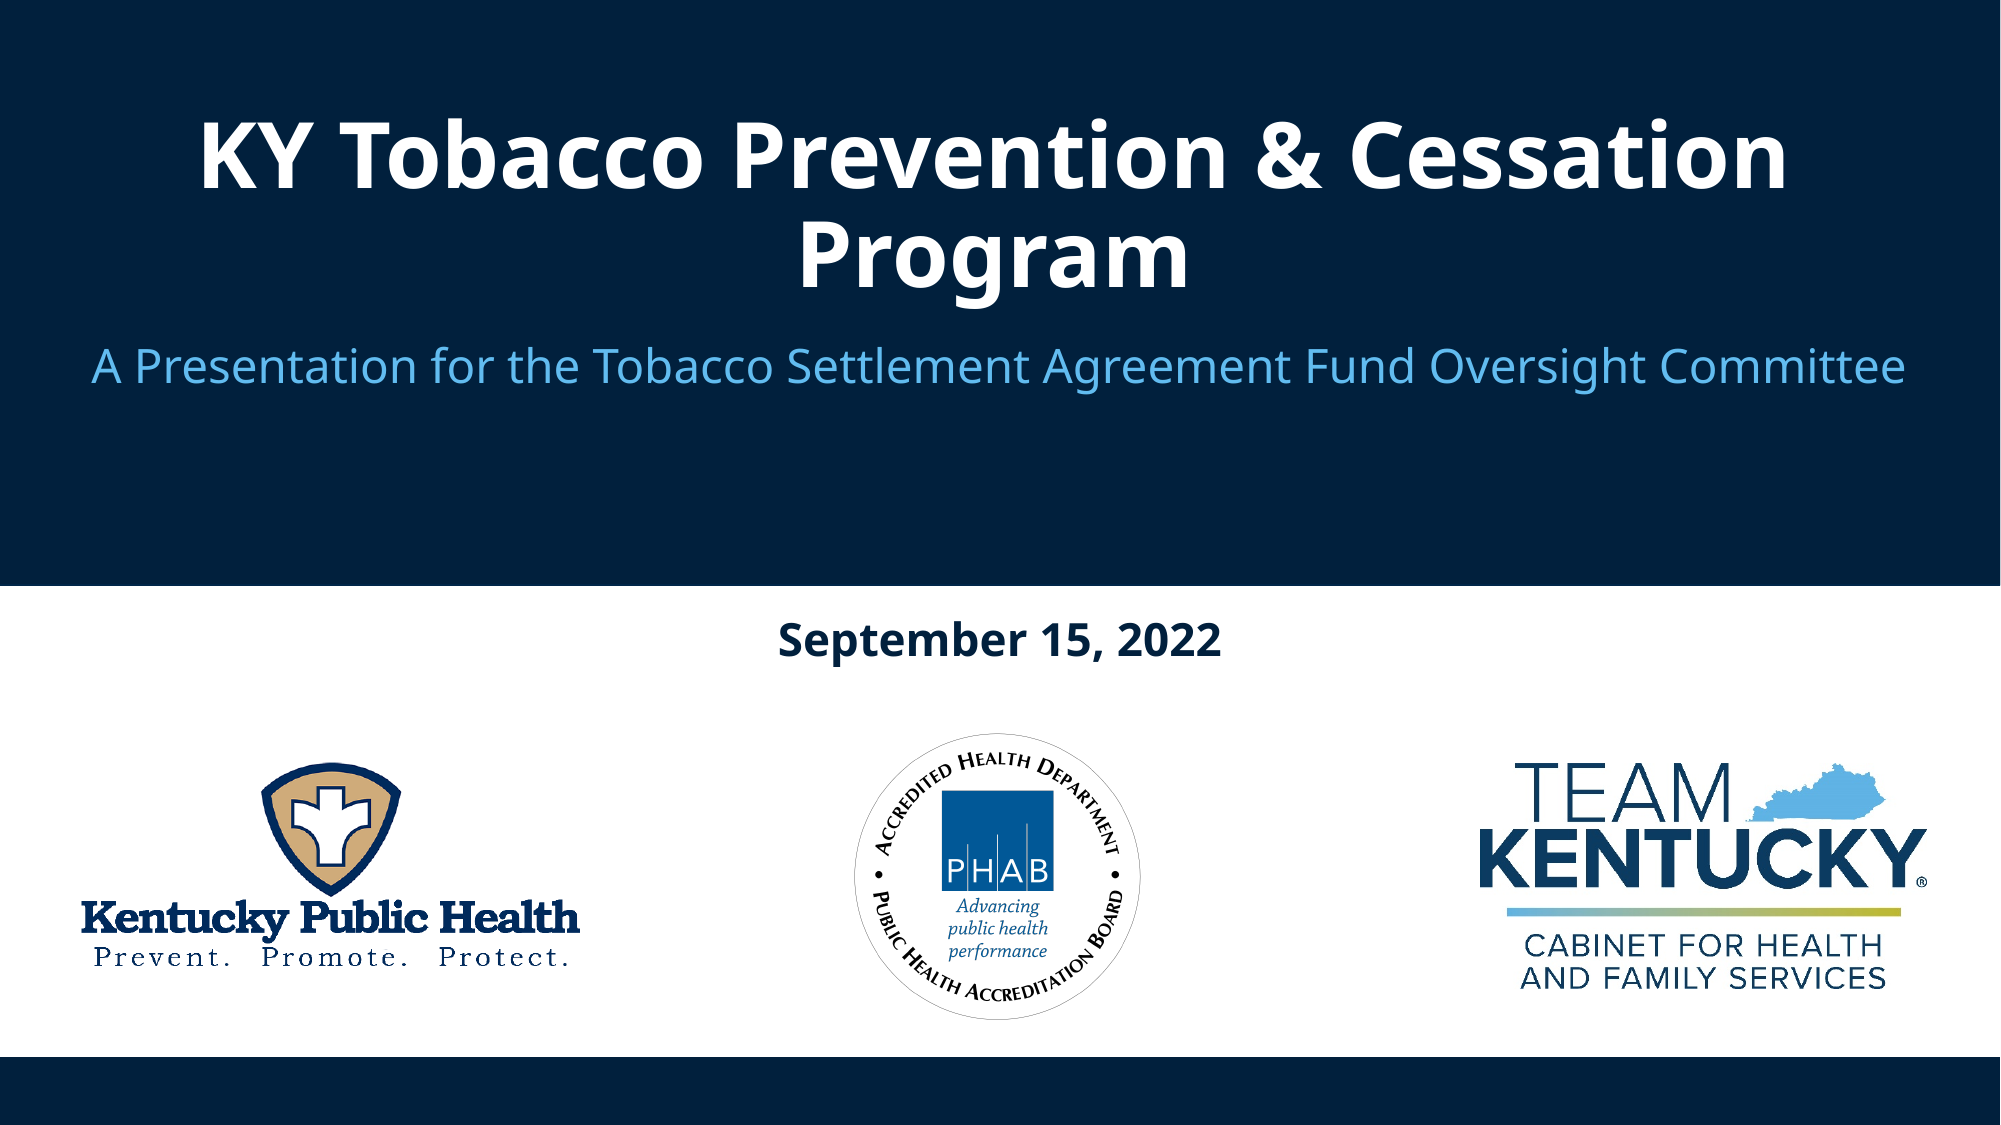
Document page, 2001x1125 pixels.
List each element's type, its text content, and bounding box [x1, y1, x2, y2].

picture [847, 726, 1153, 1027]
picture [1480, 763, 1927, 989]
title KY Tobacco Prevention & Cessation Program [10, 90, 1978, 375]
list September 15, 2022 [73, 594, 1927, 689]
picture [73, 751, 588, 977]
subtitle A Presentation for the Tobacco Settlement Agreement Fund Oversight Committee [73, 335, 1927, 449]
